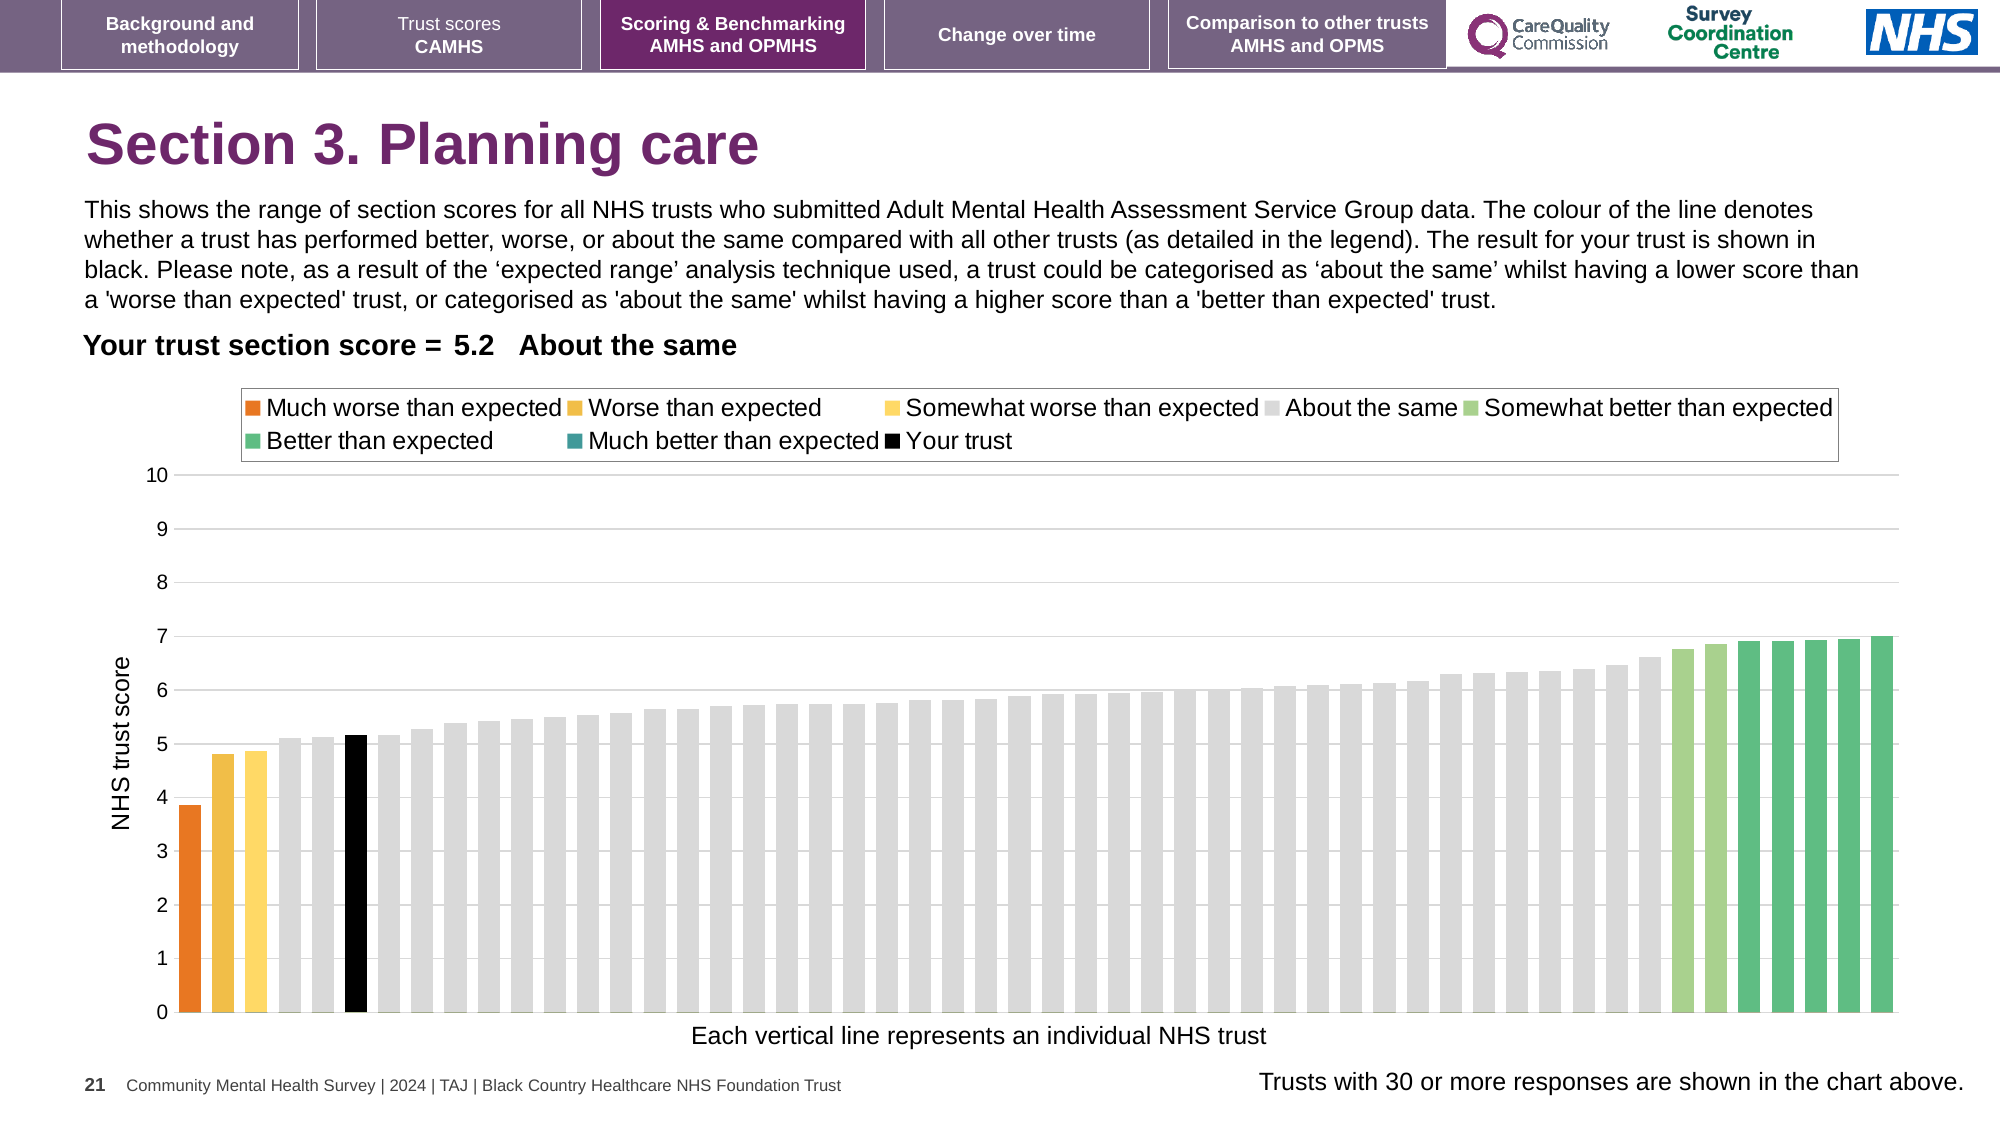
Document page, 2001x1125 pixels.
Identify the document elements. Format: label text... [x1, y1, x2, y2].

table_header About the same [518, 323, 1807, 369]
chart [99, 369, 1923, 1036]
picture [1467, 13, 1610, 59]
text_box Each vertical line represents an individual NHS trust [676, 1036, 1283, 1058]
text_box 21 [84, 1065, 122, 1125]
picture [1666, 3, 1794, 61]
table_header 5.2 [448, 323, 518, 369]
table_header Your trust section score = [53, 323, 448, 370]
picture [1866, 9, 1978, 55]
text_box This shows the range of section scores for all NHS trusts who submitted Adult Mental Health Assessment Service Group data. The colour of the line denotes whether a trust has performed better, worse, or about the same compared with all other trusts (as detailed in the legend). The result for your trust is shown in black. Please note, as a result of the ‘expected range’ analysis technique used, a trust could be categorised as ‘about the same’ whilst having a lower score than a 'worse than expected' trust, or categorised as 'about the same' whilst having a higher score than a 'better than expected' trust. [69, 186, 1890, 321]
text_box Trusts with 30 or more responses are shown in the chart above. [1244, 1057, 2000, 1103]
text_box Section 3. Planning care [72, 99, 1502, 185]
